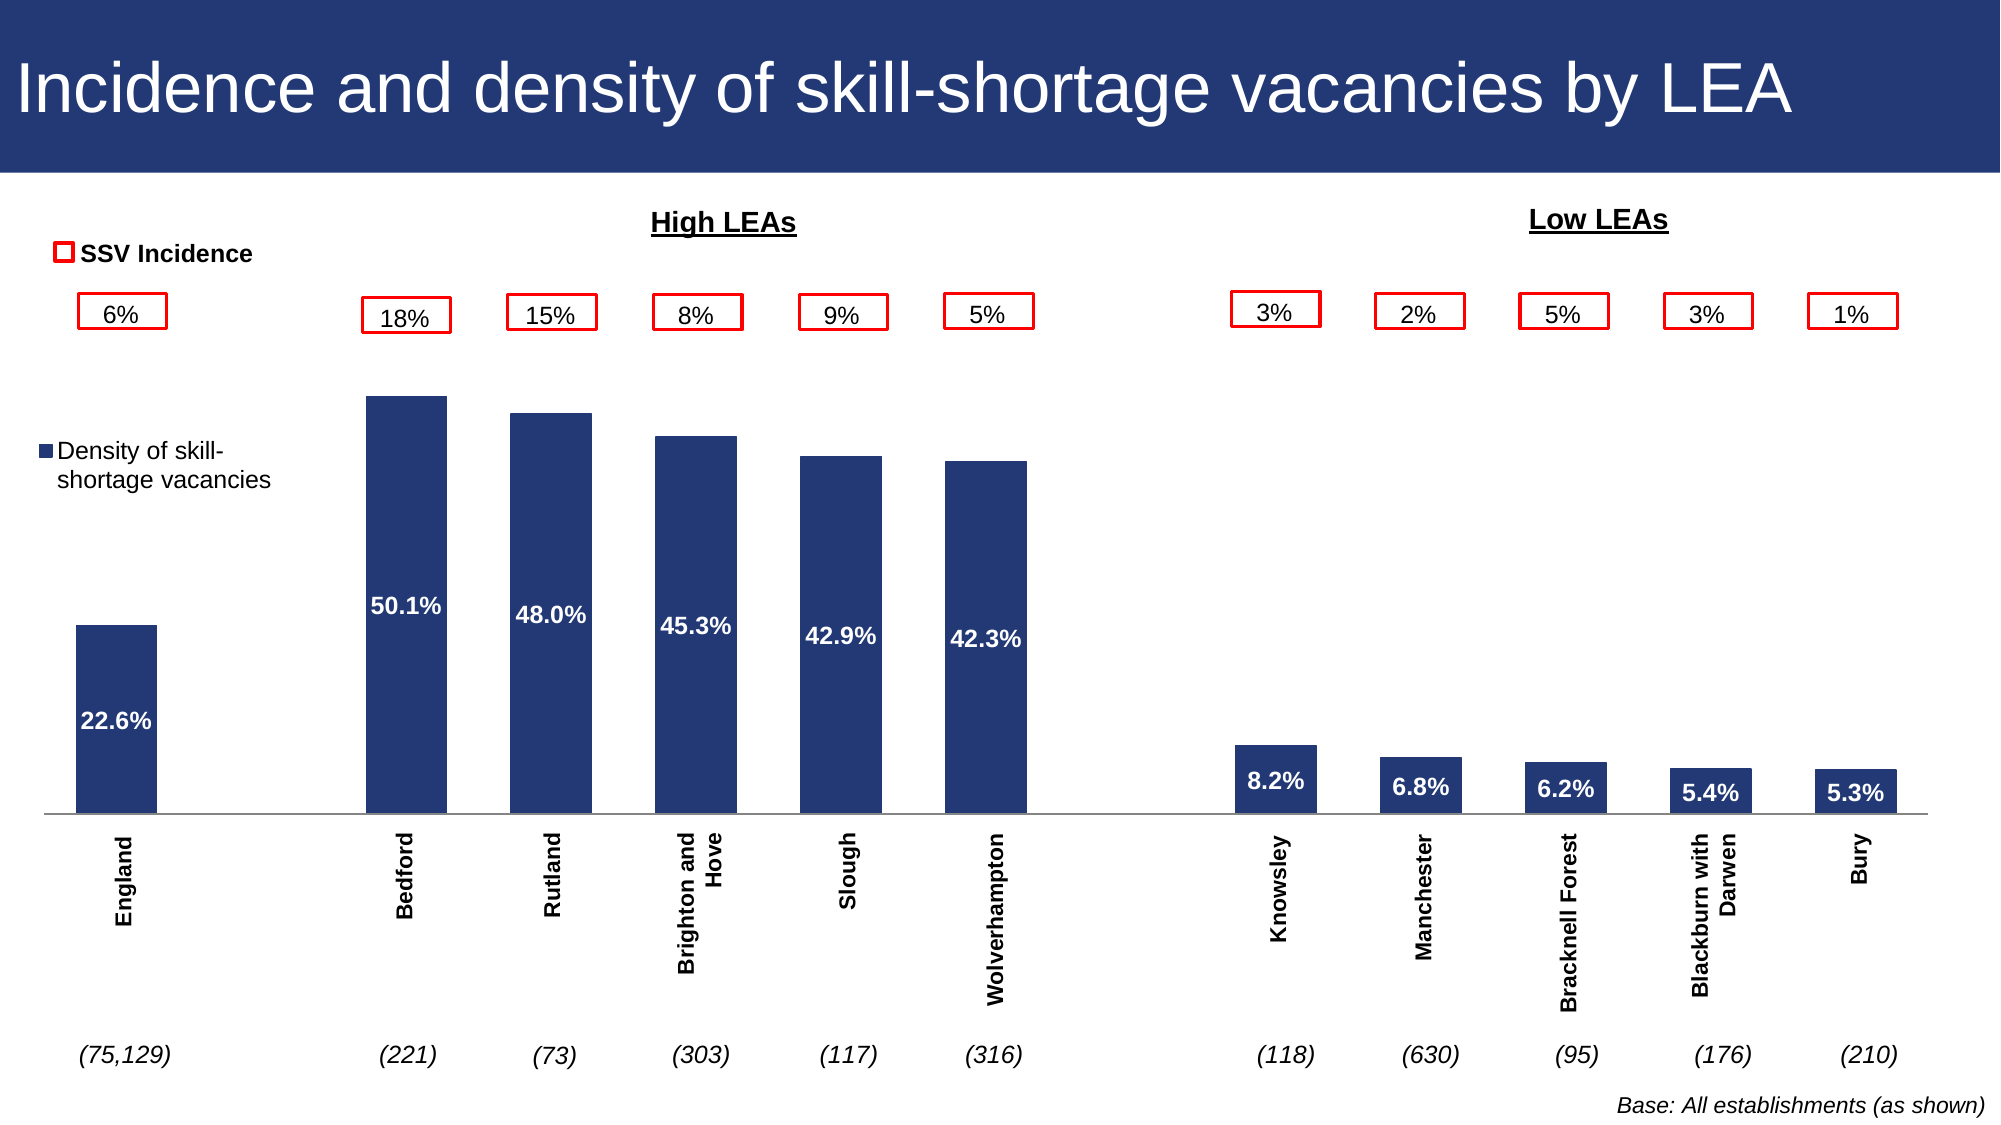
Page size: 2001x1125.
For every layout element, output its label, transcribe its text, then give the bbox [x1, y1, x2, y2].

text_box (221) [377, 1041, 440, 1069]
text_box [1380, 757, 1462, 813]
text_box 2% [1375, 293, 1465, 329]
text_box 18% [362, 297, 451, 333]
text_box [511, 414, 592, 813]
text_box 8% [653, 294, 743, 330]
text_box [1670, 768, 1751, 813]
text_box (316) [963, 1041, 1026, 1069]
text_box [655, 436, 737, 813]
text_box 22.6% [78, 704, 154, 735]
text_box Knowsley [1265, 833, 1293, 946]
text_box (117) [817, 1041, 879, 1069]
text_box 5.3% [1825, 776, 1887, 807]
text_box (176) [1692, 1041, 1755, 1069]
text_box 9% [799, 294, 888, 330]
text_box [55, 243, 74, 261]
text_box Wolverhampton [982, 830, 1010, 1009]
text_box Brighton and Hove [673, 830, 728, 978]
text_box 6% [78, 293, 167, 329]
text_box [39, 444, 52, 458]
text_box Bracknell Forest [1555, 831, 1583, 1016]
text_box 15% [507, 294, 597, 330]
text_box 3% [1231, 291, 1321, 327]
text_box England [110, 834, 138, 930]
text_box (630) [1399, 1041, 1463, 1069]
text_box 6.8% [1390, 770, 1452, 801]
text_box Density of skill- shortage vacancies [55, 436, 275, 494]
text_box 3% [1664, 293, 1753, 329]
text_box 6.2% [1535, 772, 1597, 803]
text_box Rutland [539, 830, 567, 921]
text_box 5% [944, 293, 1034, 329]
text_box Bury [1846, 831, 1874, 888]
text_box SSV Incidence [78, 237, 256, 268]
text_box (303) [670, 1041, 733, 1069]
text_box 1% [1808, 293, 1898, 329]
text_box 42.9% [803, 619, 879, 650]
text_box (210) [1838, 1041, 1901, 1069]
text_box [1815, 769, 1896, 813]
text_box 8.2% [1245, 764, 1307, 795]
text_box Low LEAs [1526, 200, 1671, 236]
text_box Bedford [391, 830, 419, 923]
text_box 5.4% [1680, 775, 1742, 806]
text_box 5% [1520, 293, 1609, 329]
text_box (73) [530, 1042, 580, 1070]
text_box 48.0% [513, 598, 589, 629]
text_box Slough [834, 830, 862, 913]
text_box [946, 461, 1027, 813]
text_box [76, 625, 157, 813]
text_box 42.3% [948, 622, 1024, 653]
text_box 45.3% [658, 609, 734, 640]
text_box (95) [1553, 1041, 1602, 1069]
text_box Manchester [1410, 831, 1438, 964]
text_box (75,129) [76, 1041, 175, 1069]
text_box High LEAs [648, 202, 800, 238]
text_box 50.1% [368, 589, 444, 620]
text_box [1525, 762, 1606, 813]
text_box Base: All establishments (as shown) [1614, 1092, 1988, 1118]
title Incidence and density of skill-shortage vacancies by LEA [12, 5, 1988, 230]
text_box [1235, 745, 1317, 813]
text_box Blackburn with Darwen [1687, 831, 1742, 1001]
text_box (118) [1254, 1041, 1316, 1069]
text_box [801, 456, 882, 813]
text_box [366, 396, 447, 813]
